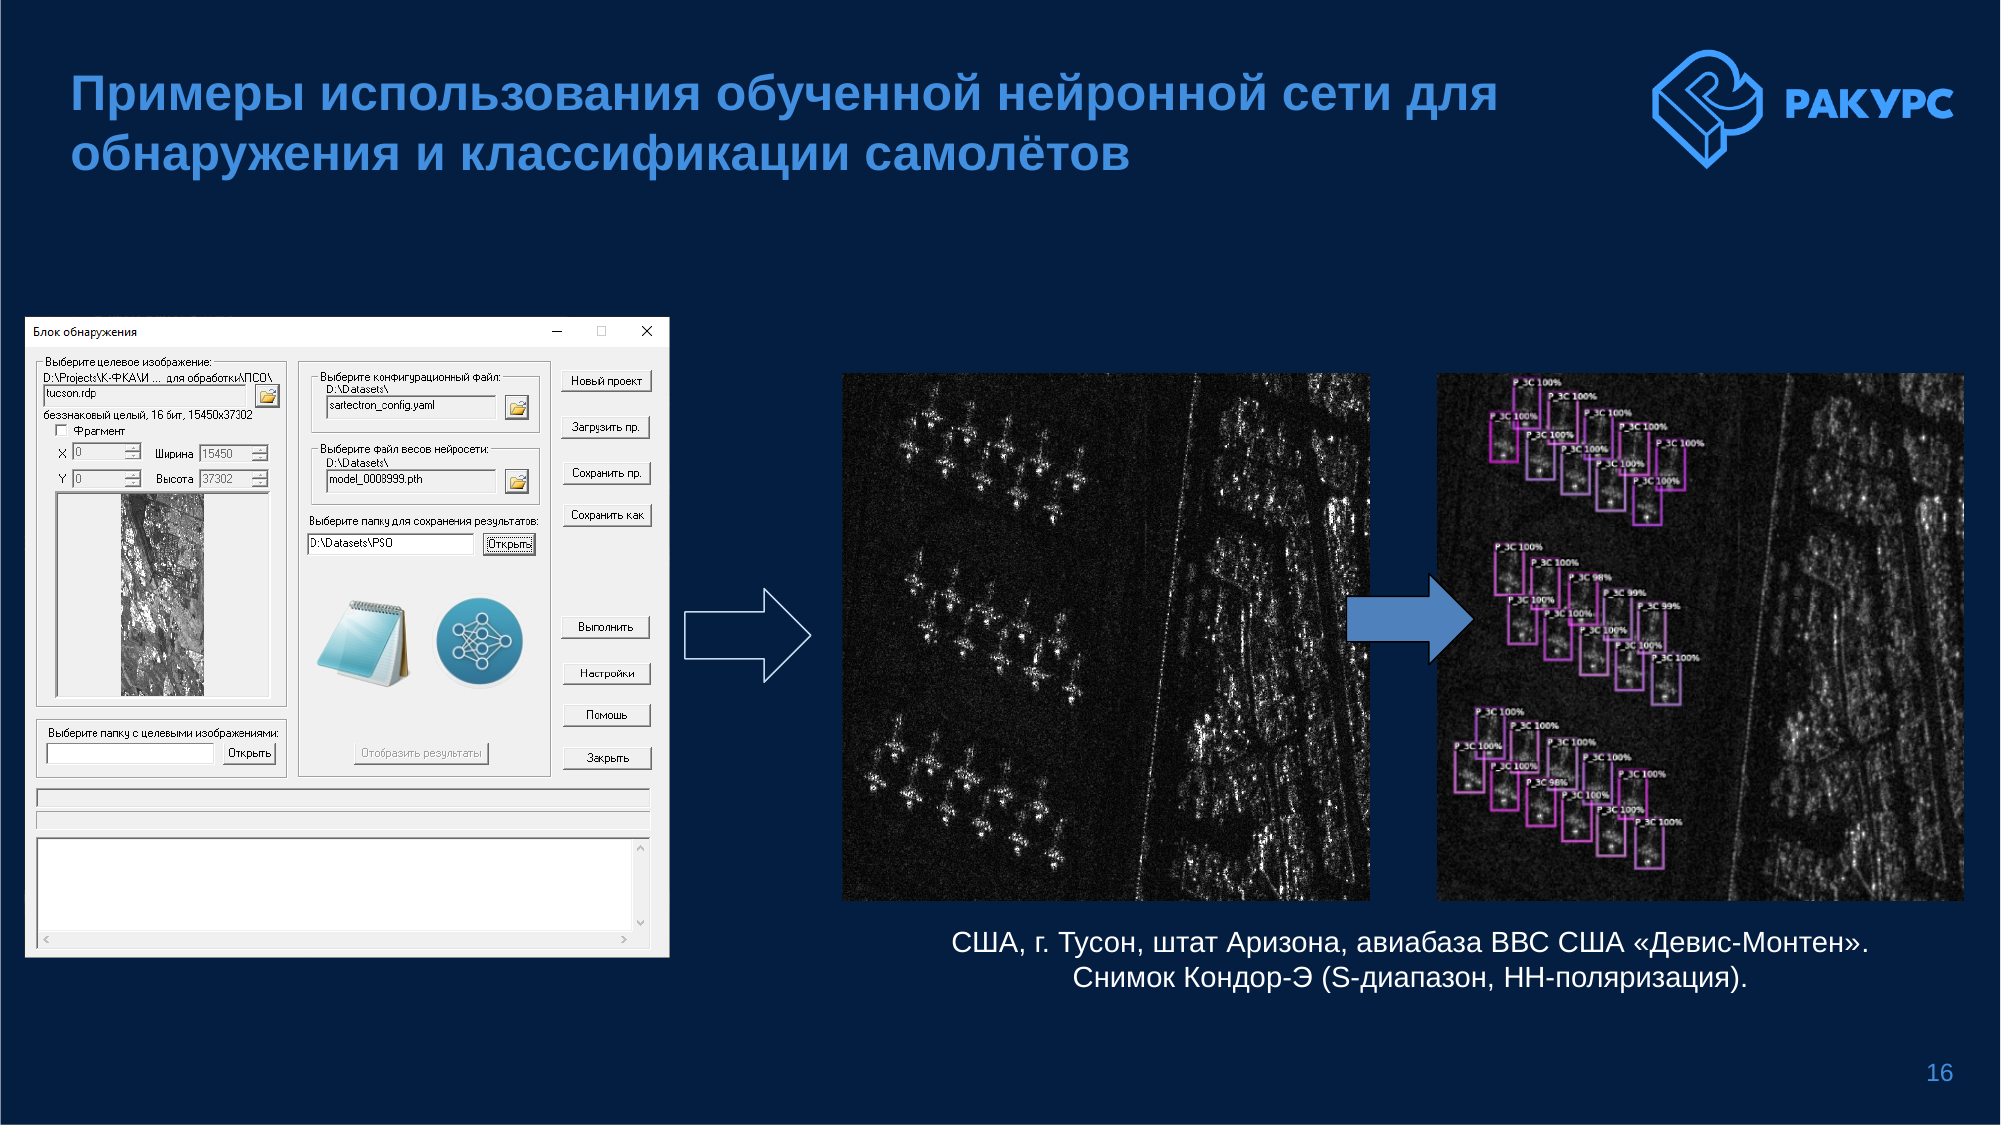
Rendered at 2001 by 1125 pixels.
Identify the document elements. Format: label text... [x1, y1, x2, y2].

text_box [1377, 573, 1431, 665]
text_box [684, 588, 811, 683]
slide_number 16 [1890, 1049, 1969, 1110]
title Примеры использования обученной нейронной сети для обнаружения и классификации самолётов [55, 56, 1615, 185]
text_box США, г. Тусон, штат Аризона, авиабаза ВВС США «Девис-Монтен». Снимок Кондор-Э (S-диапазон, HH-поляризация). [889, 915, 1932, 1001]
picture [0, 0, 2001, 1125]
